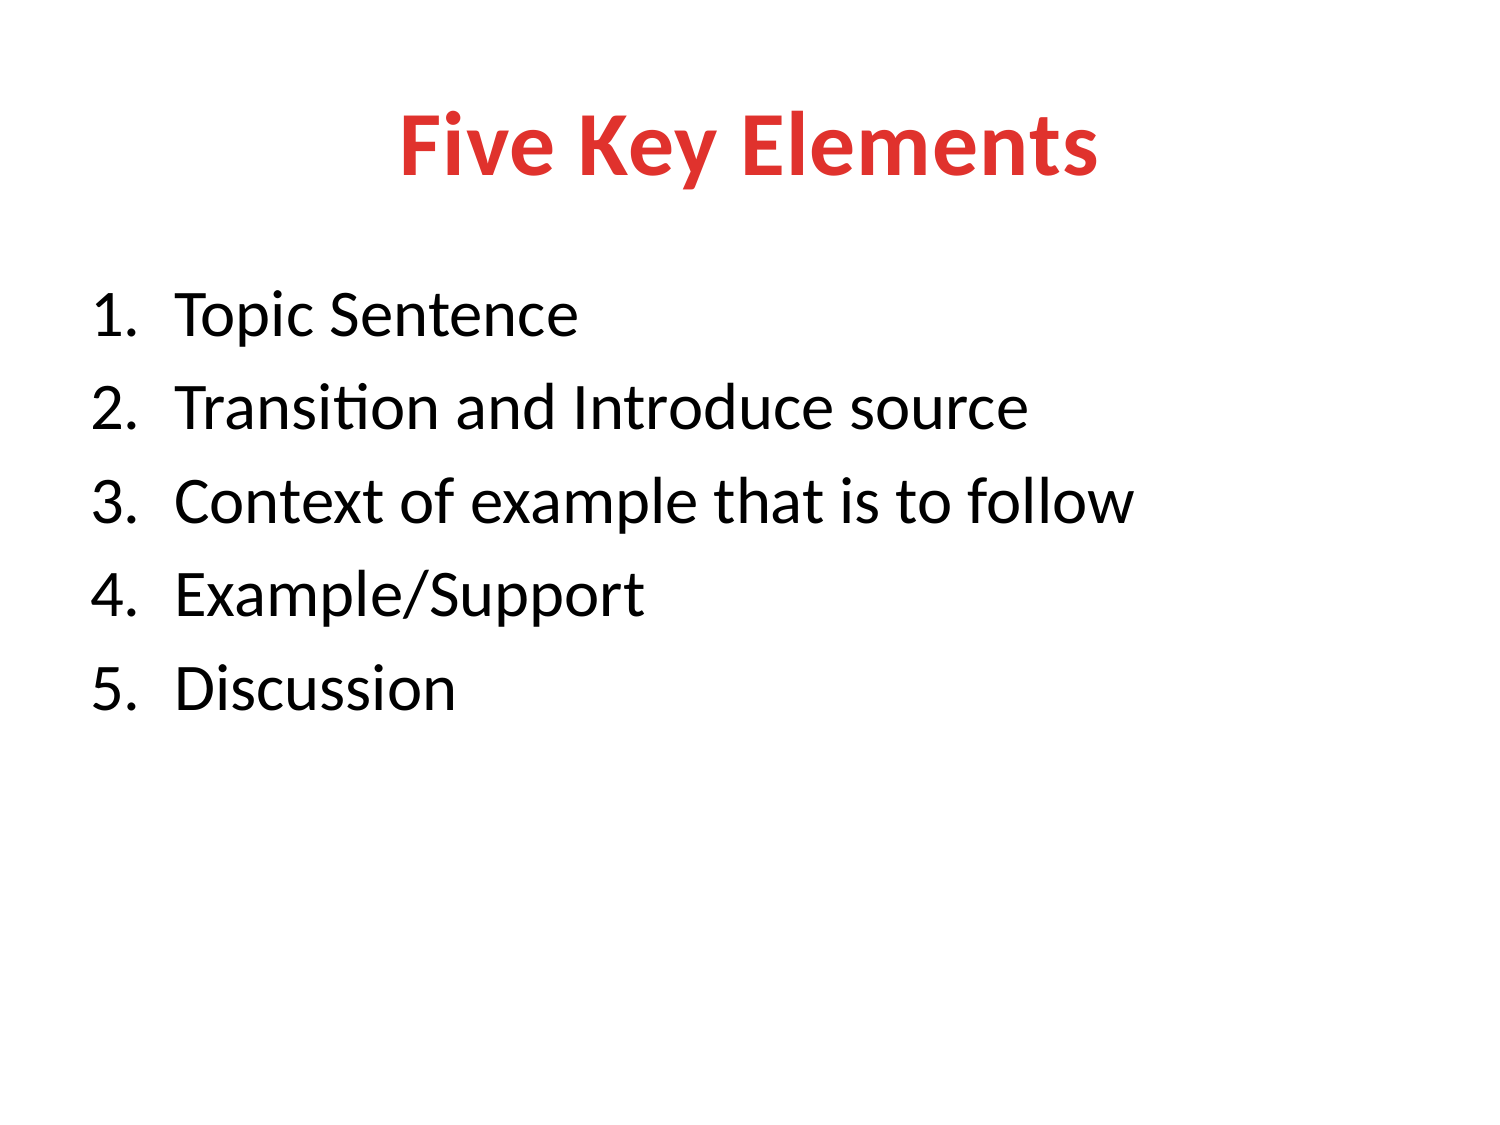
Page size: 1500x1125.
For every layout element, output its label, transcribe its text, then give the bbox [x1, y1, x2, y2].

title Five Key Elements [75, 45, 1425, 233]
list Topic Sentence Transition and Introduce source Context of example that is to follow Example/Support Discussion [75, 262, 1425, 1005]
